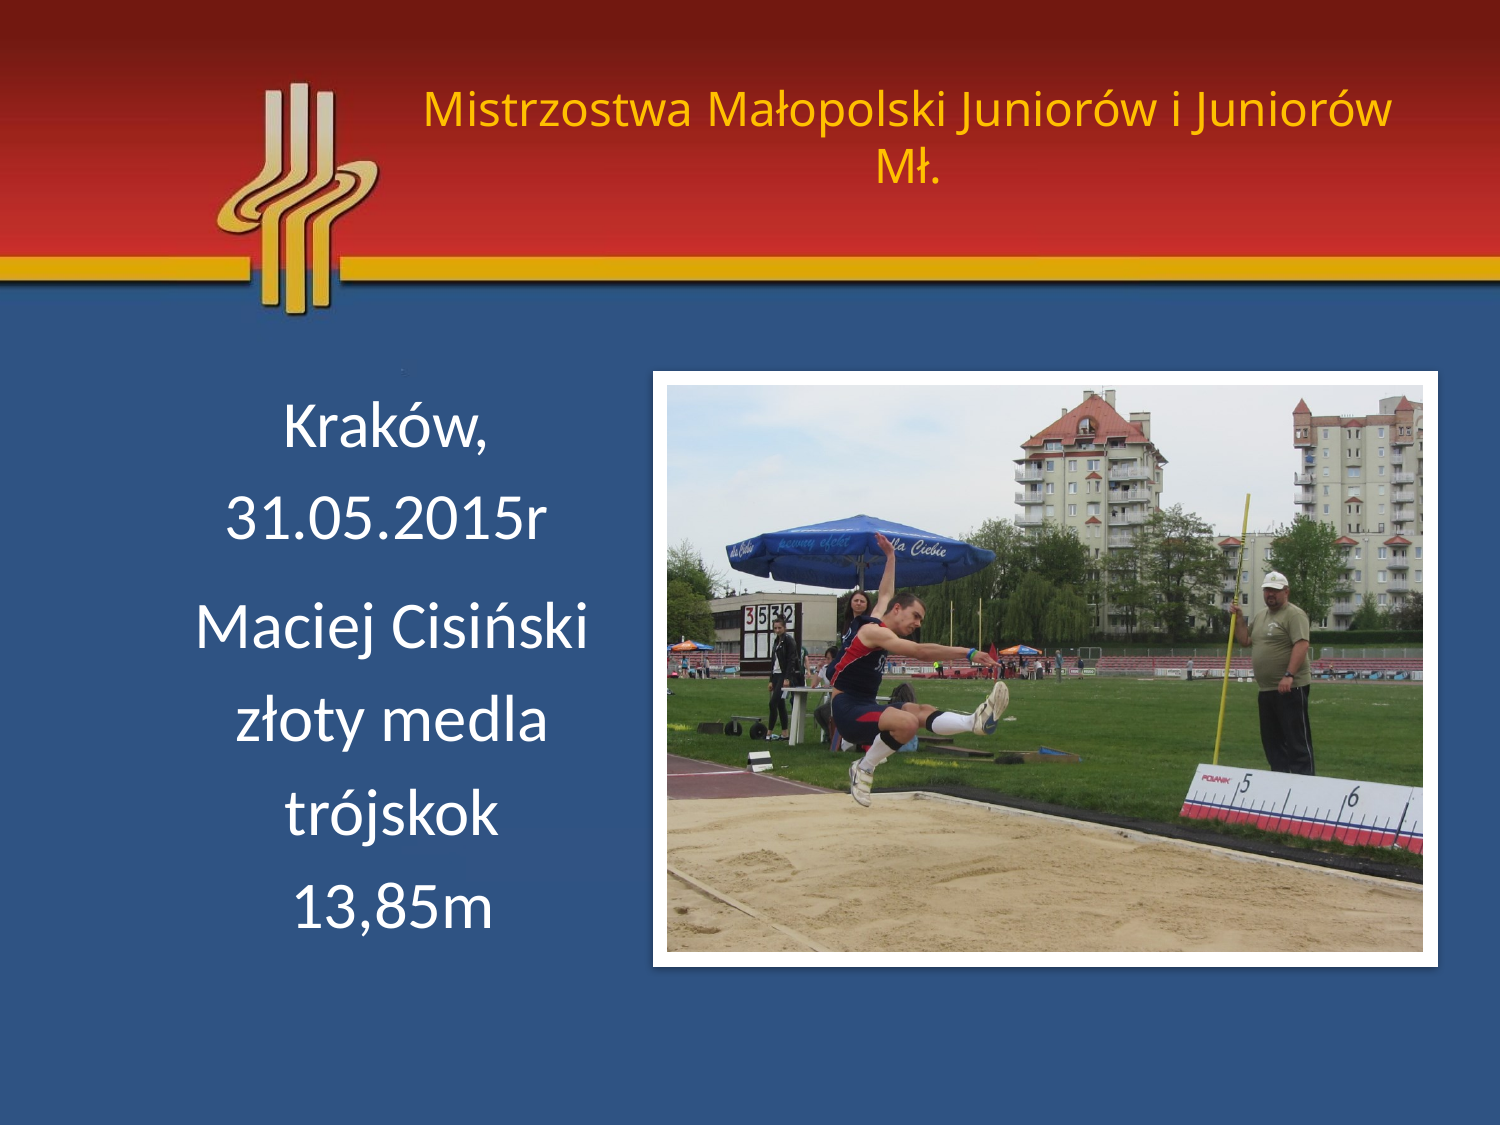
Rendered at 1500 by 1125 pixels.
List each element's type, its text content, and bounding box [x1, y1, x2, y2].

list Kraków, 31.05.2015r [88, 373, 648, 561]
title Mistrzostwa Małopolski Juniorów i Juniorów Mł. [375, 70, 1442, 202]
text_box Maciej Cisiński złoty medla trójskok 13,85m [93, 574, 692, 996]
picture [0, 0, 1500, 1125]
